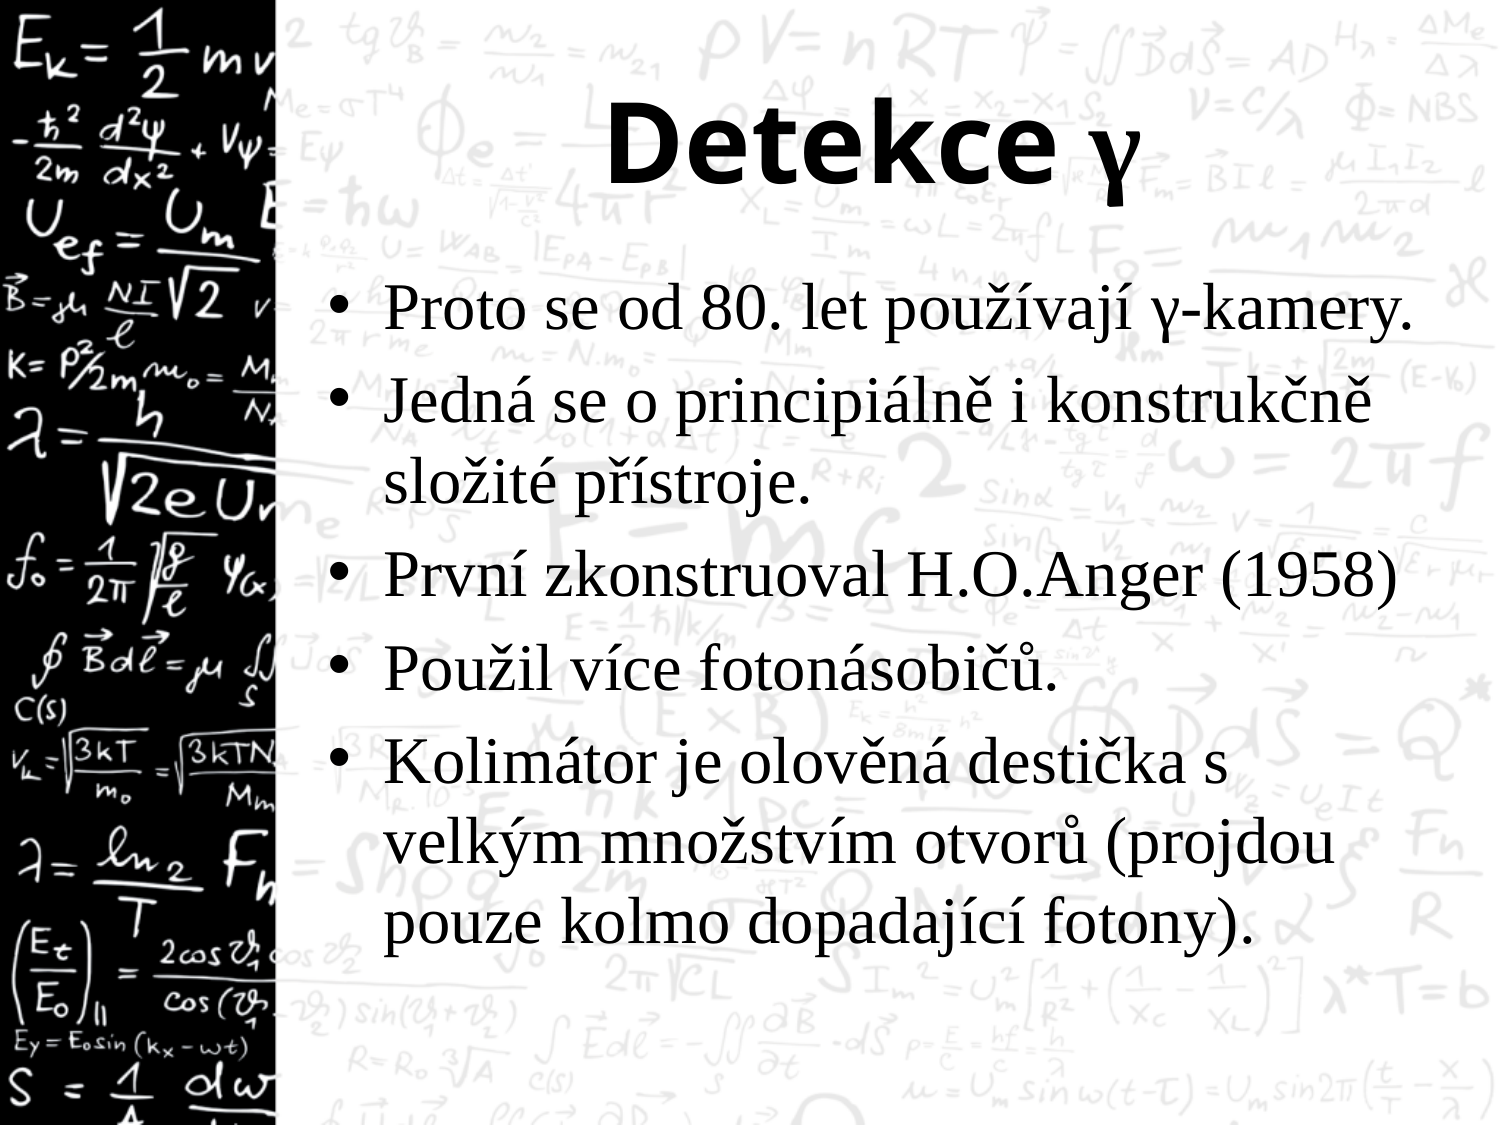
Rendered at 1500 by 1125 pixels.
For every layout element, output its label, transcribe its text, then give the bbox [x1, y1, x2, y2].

list Proto se od 80. let používají γ-kamery. Jedná se o principiálně i konstrukčně složité přístroje. První zkonstruoval H.O.Anger (1958) Použil více fotonásobičů. Kolimátor je olověná destička s velkým množstvím otvorů (projdou pouze kolmo dopadající fotony). [312, 255, 1463, 1024]
title Detekce γ [312, 45, 1461, 233]
picture [0, 0, 1500, 1125]
